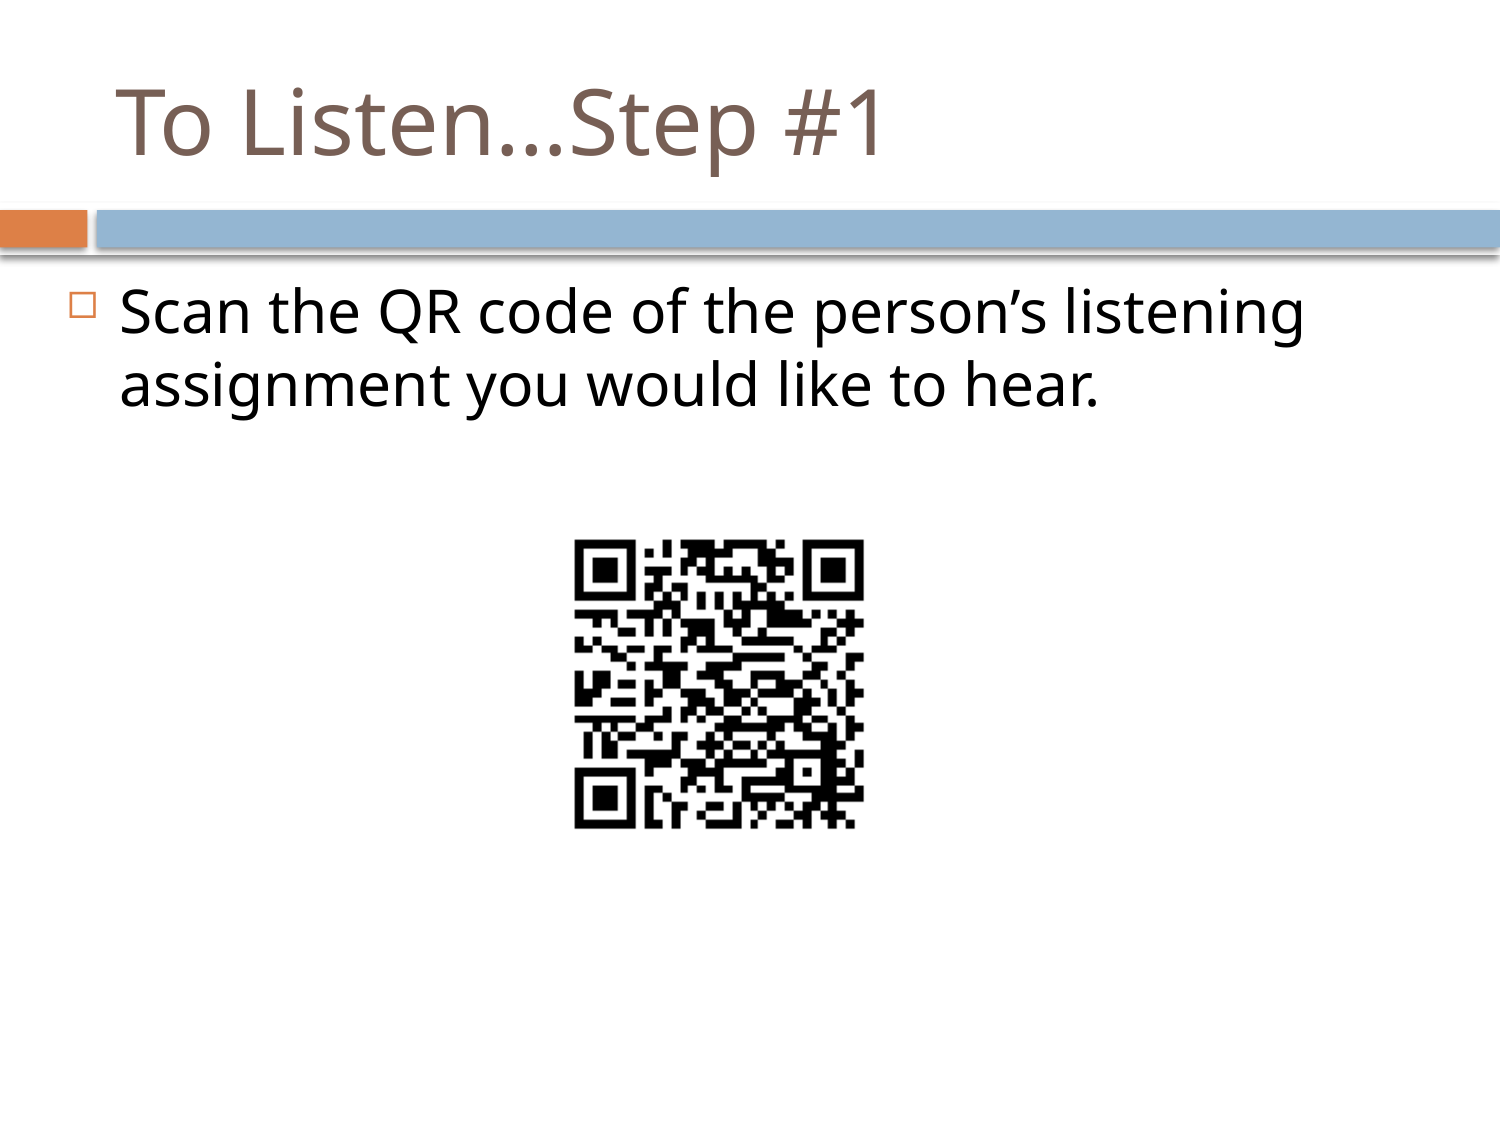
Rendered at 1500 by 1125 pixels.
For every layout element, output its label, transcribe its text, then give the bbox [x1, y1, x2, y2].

list Scan the QR code of the person’s listening assignment you would like to hear. [51, 265, 1438, 1077]
title To Listen…Step #1 [100, 37, 1438, 200]
picture [541, 506, 900, 865]
